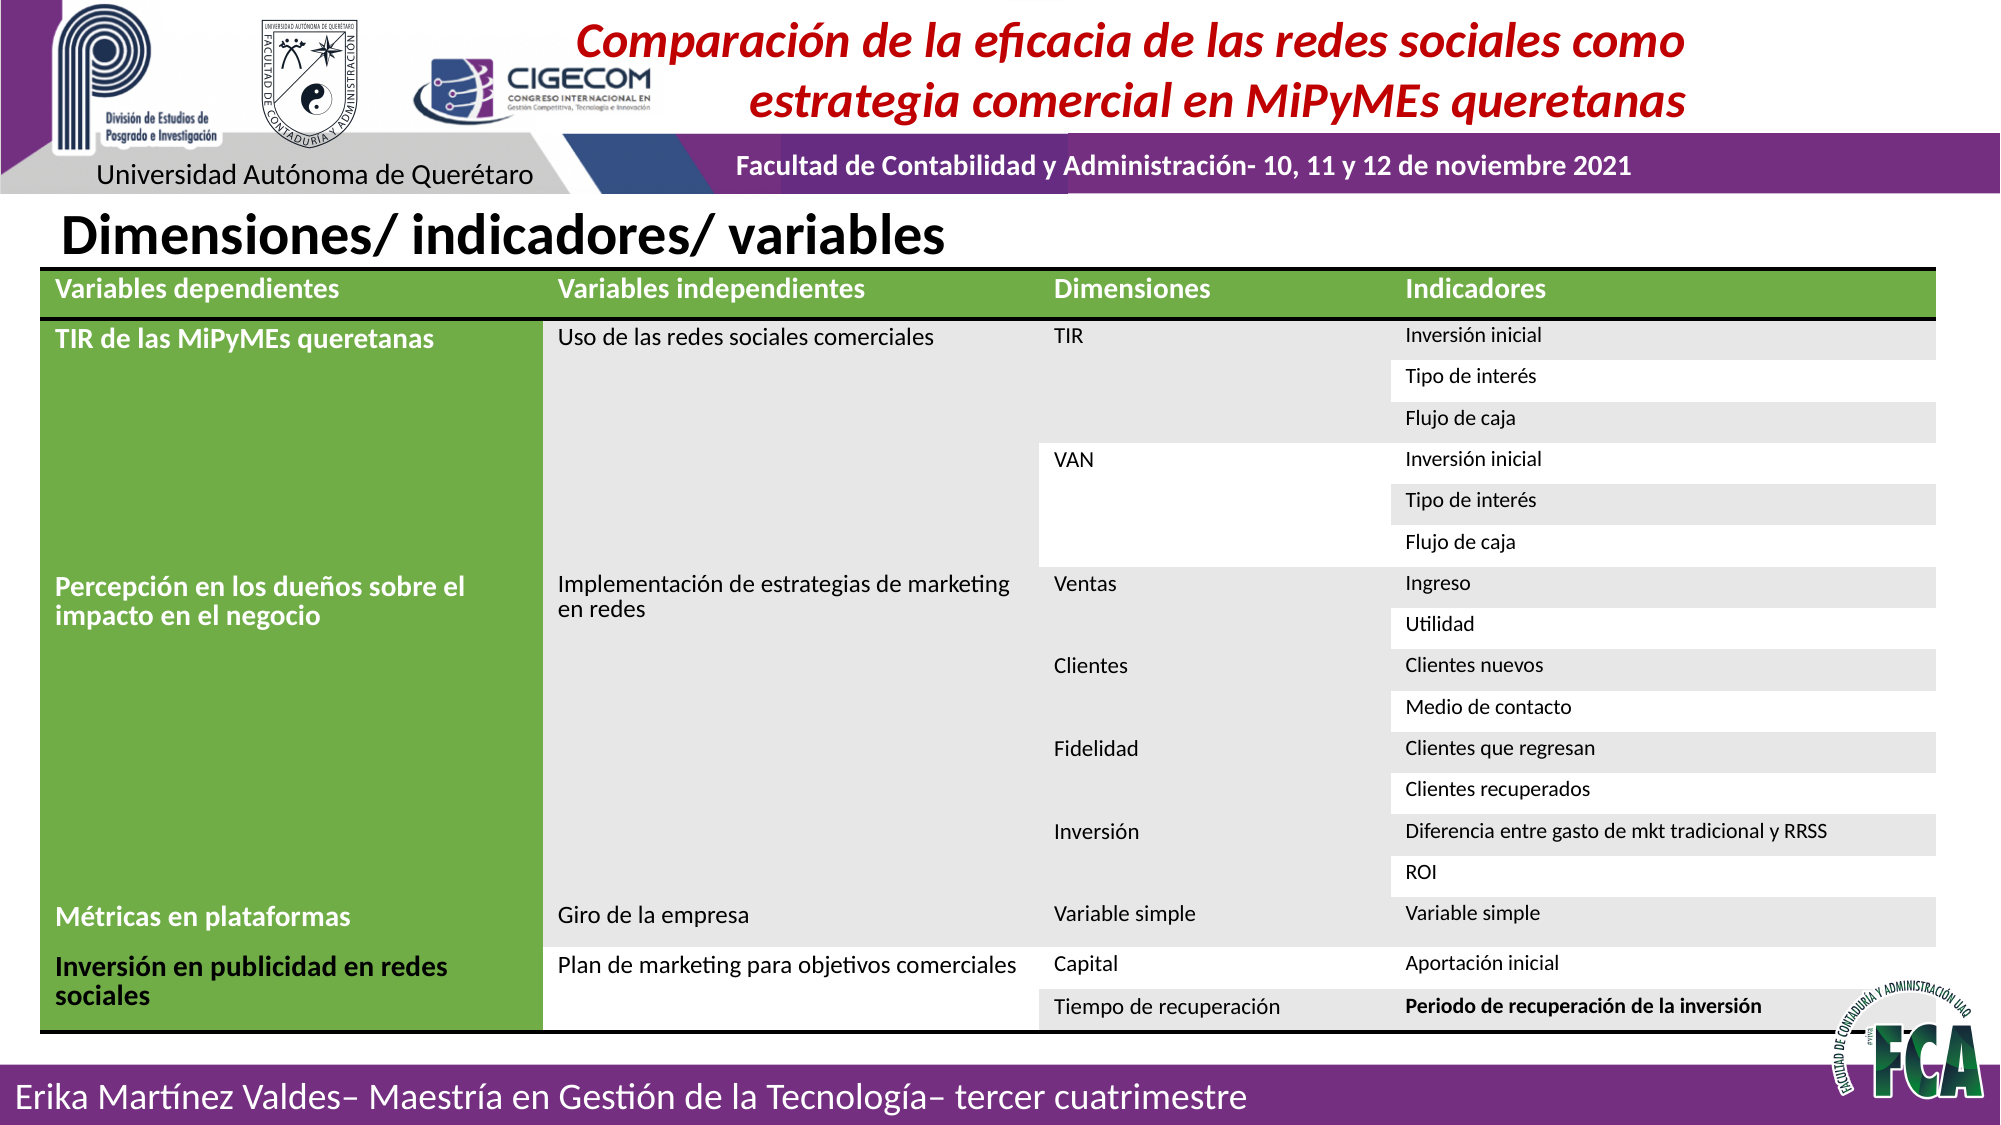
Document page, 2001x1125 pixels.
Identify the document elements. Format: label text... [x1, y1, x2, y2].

table_cell Uso de las redes sociales comerciales [543, 321, 1039, 567]
table_header Variables dependientes [40, 271, 543, 317]
table_cell Plan de marketing para objetivos comerciales [543, 947, 1039, 1030]
table_cell Medio de contacto [1391, 691, 1936, 732]
table_cell Métricas en plataformas [40, 897, 543, 947]
table_cell Flujo de caja [1391, 402, 1936, 443]
table_cell Variable simple [1391, 897, 1936, 947]
text_box Dimensiones/ indicadores/ variables [47, 194, 1227, 267]
table_cell Capital [1039, 947, 1391, 989]
table_cell Giro de la empresa [543, 897, 1039, 947]
table_cell Ingreso [1391, 567, 1936, 608]
table_cell Ventas [1039, 567, 1391, 649]
table_cell Clientes [1039, 649, 1391, 732]
table_cell Fidelidad [1039, 732, 1391, 814]
table_cell Aportación inicial [1391, 947, 1936, 989]
table_cell TIR [1039, 321, 1391, 443]
table_cell Variable simple [1039, 897, 1391, 947]
table_cell Inversión inicial [1391, 443, 1936, 484]
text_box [0, 0, 2000, 194]
table_cell Tipo de interés [1391, 360, 1936, 402]
picture [1798, 954, 2000, 1123]
table_cell Clientes nuevos [1391, 649, 1936, 691]
table_cell Tipo de interés [1391, 484, 1936, 525]
table_header Indicadores [1391, 271, 1936, 317]
table_cell ROI [1391, 856, 1936, 897]
table_cell Percepción en los dueños sobre el impacto en el negocio [40, 567, 543, 897]
text_box Erika Martínez Valdes– Maestría en Gestión de la Tecnología– tercer cuatrimestre [0, 1064, 2000, 1125]
table_header Variables independientes [543, 271, 1039, 317]
table_cell Flujo de caja [1391, 525, 1936, 567]
table_cell Diferencia entre gasto de mkt tradicional y RRSS [1391, 814, 1936, 856]
table_cell Tiempo de recuperación [1039, 989, 1391, 1030]
table_cell Inversión [1039, 814, 1391, 897]
table_cell TIR de las MiPyMEs queretanas [40, 321, 543, 567]
table_cell Clientes que regresan [1391, 732, 1936, 773]
table_cell Inversión en publicidad en redes sociales [40, 947, 543, 1030]
table_cell Periodo de recuperación de la inversión [1391, 989, 1798, 1030]
table_cell Utilidad [1391, 608, 1936, 649]
table_header Dimensiones [1039, 271, 1391, 317]
picture [258, 16, 361, 152]
table_cell Implementación de estrategias de marketing en redes [543, 567, 1039, 897]
table_cell Clientes recuperados [1391, 773, 1936, 814]
text_box Universidad Autónoma de Querétaro [81, 194, 550, 198]
table_cell VAN [1039, 443, 1391, 567]
table_cell Inversión inicial [1391, 321, 1936, 360]
